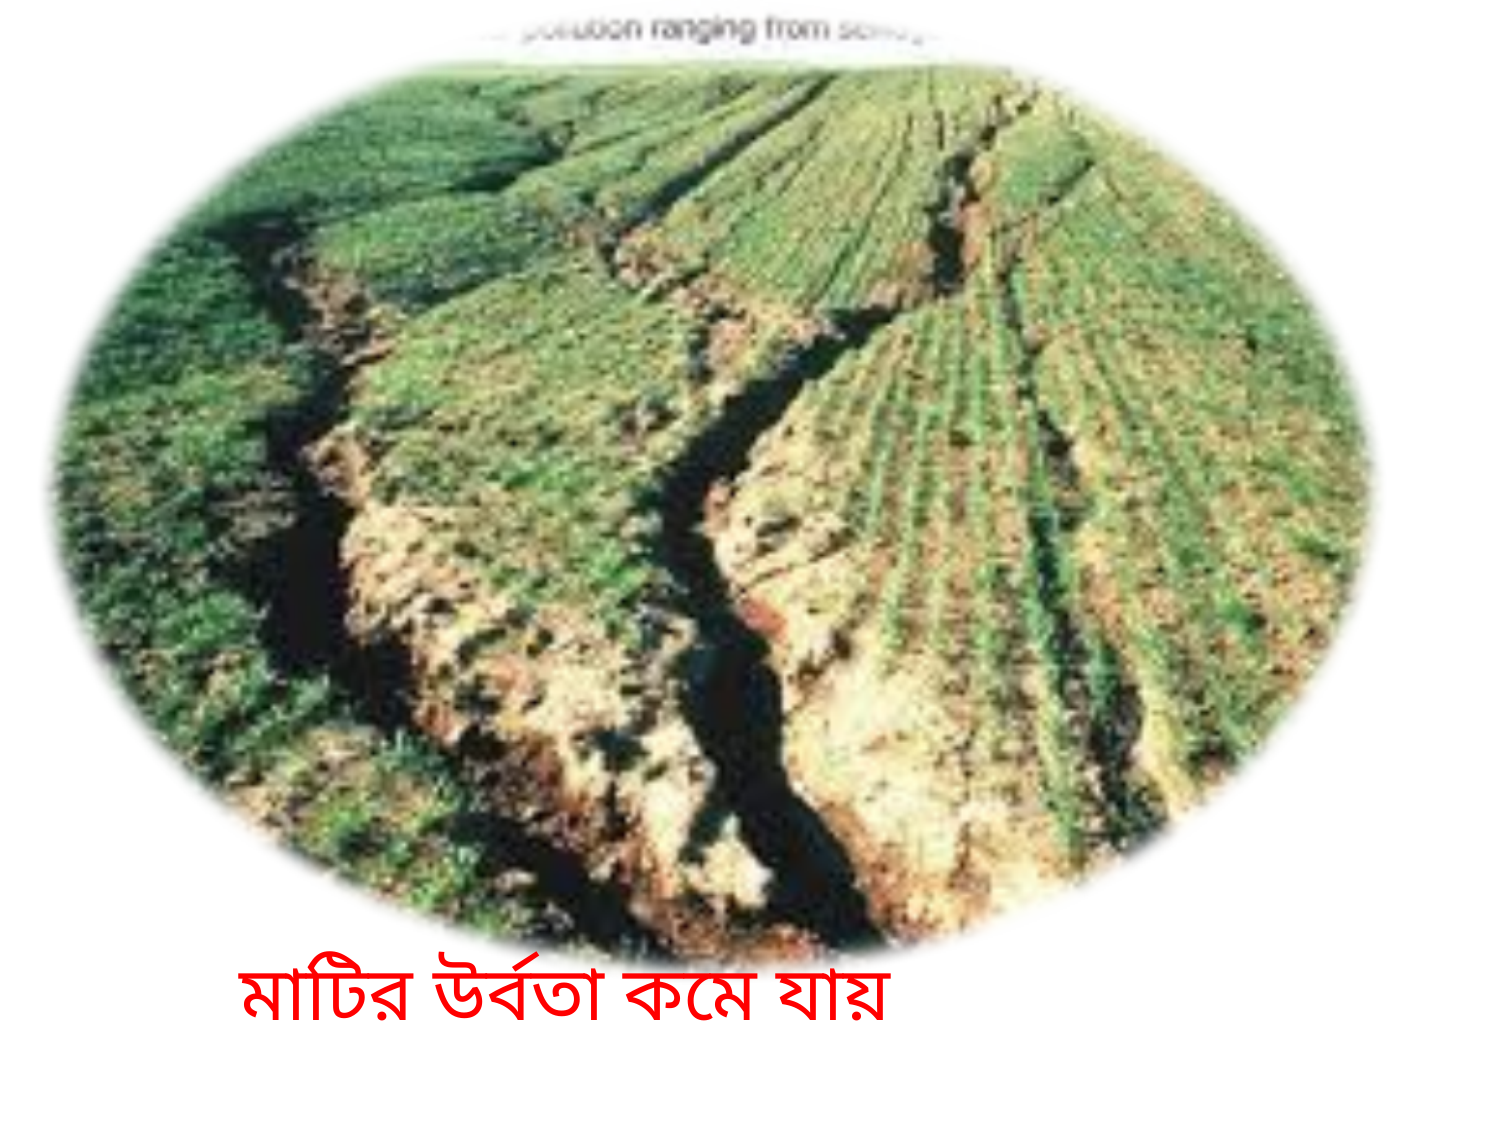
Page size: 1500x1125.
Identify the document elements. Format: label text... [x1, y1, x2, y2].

text_box মাটির উর্বতা কমে যায় [225, 992, 938, 1043]
picture [37, 0, 1389, 985]
